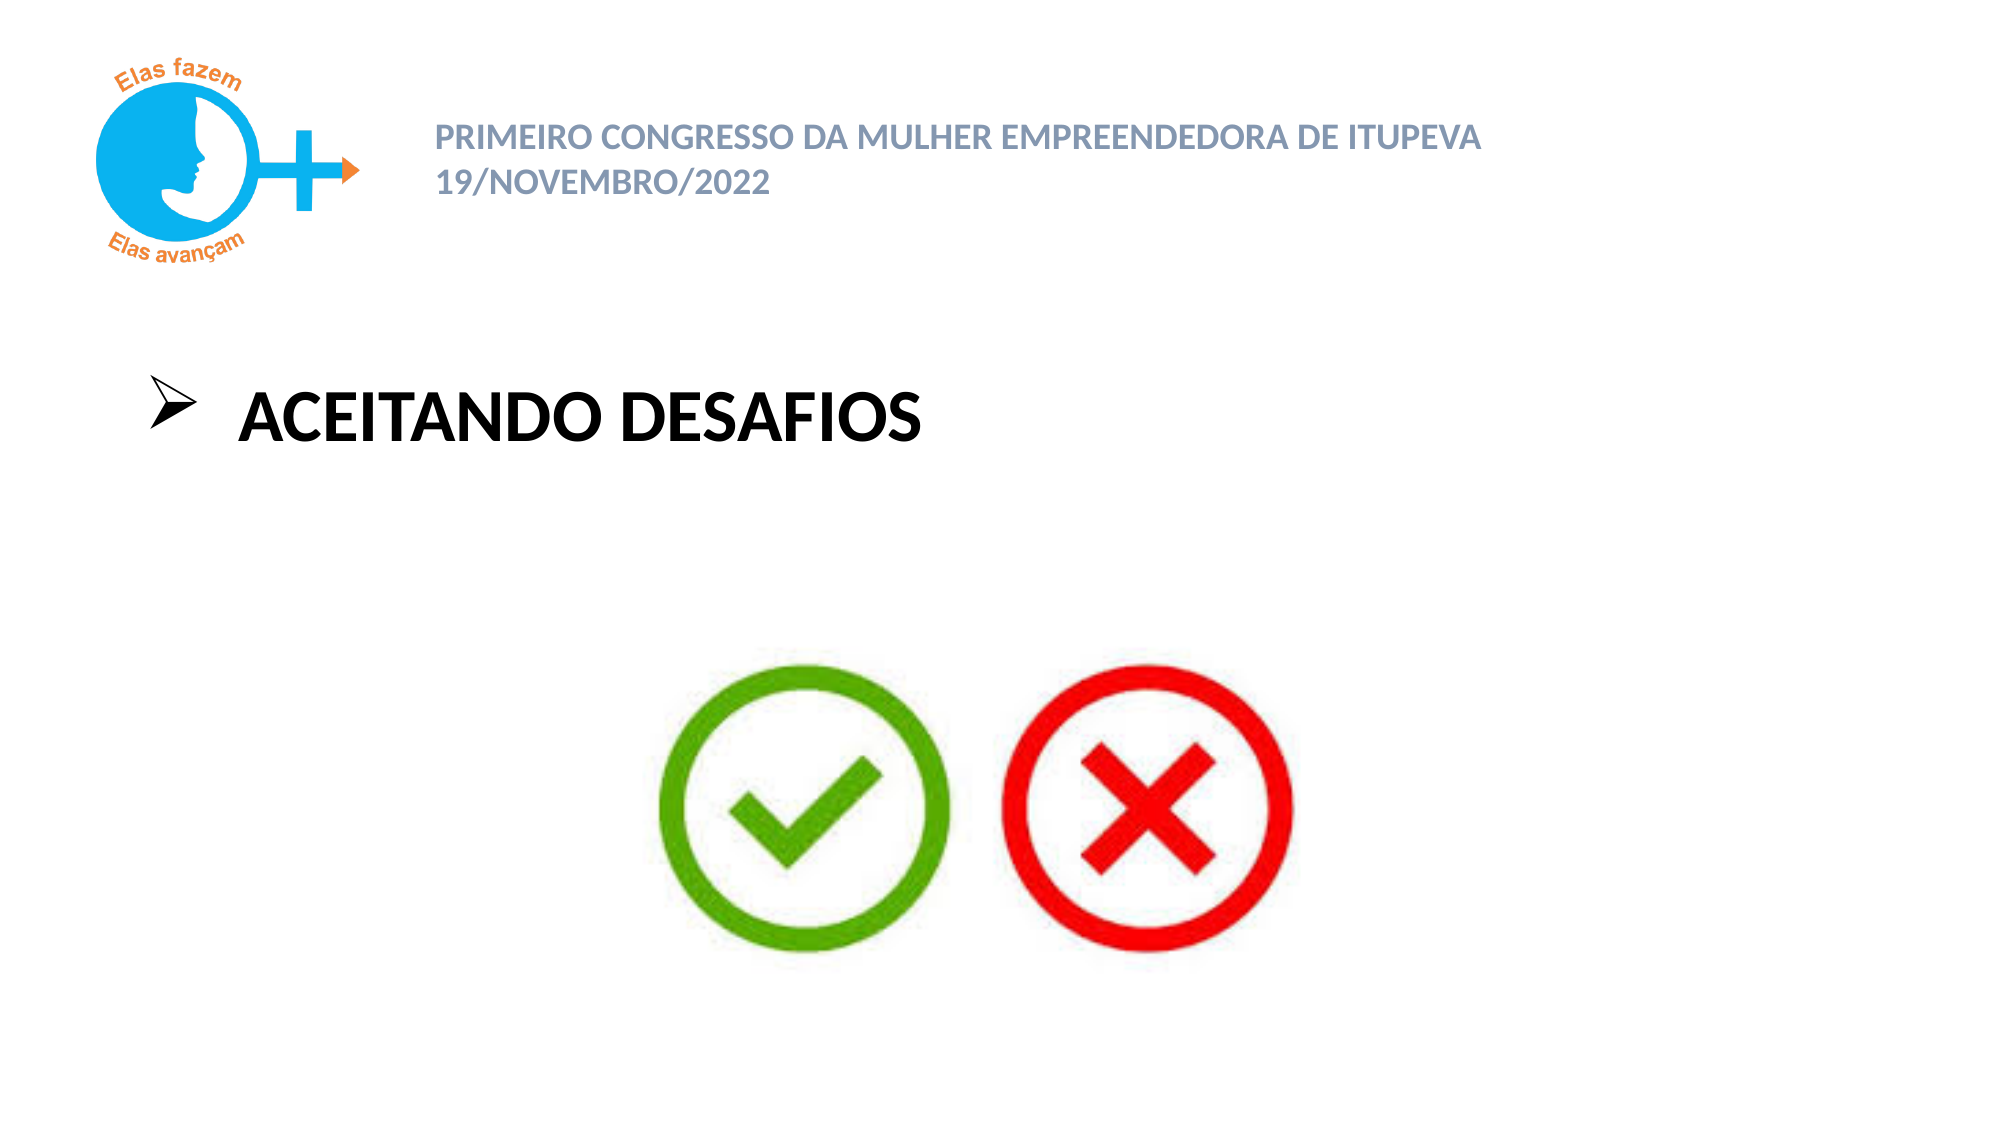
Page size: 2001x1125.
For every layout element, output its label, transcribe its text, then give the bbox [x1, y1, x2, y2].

picture [84, 28, 360, 263]
picture [599, 562, 1353, 1057]
text_box PRIMEIRO CONGRESSO DA MULHER EMPREENDEDORA DE ITUPEVA 19/NOVEMBRO/2022 [420, 104, 1541, 210]
text_box ACEITANDO DESAFIOS [129, 359, 1721, 1094]
